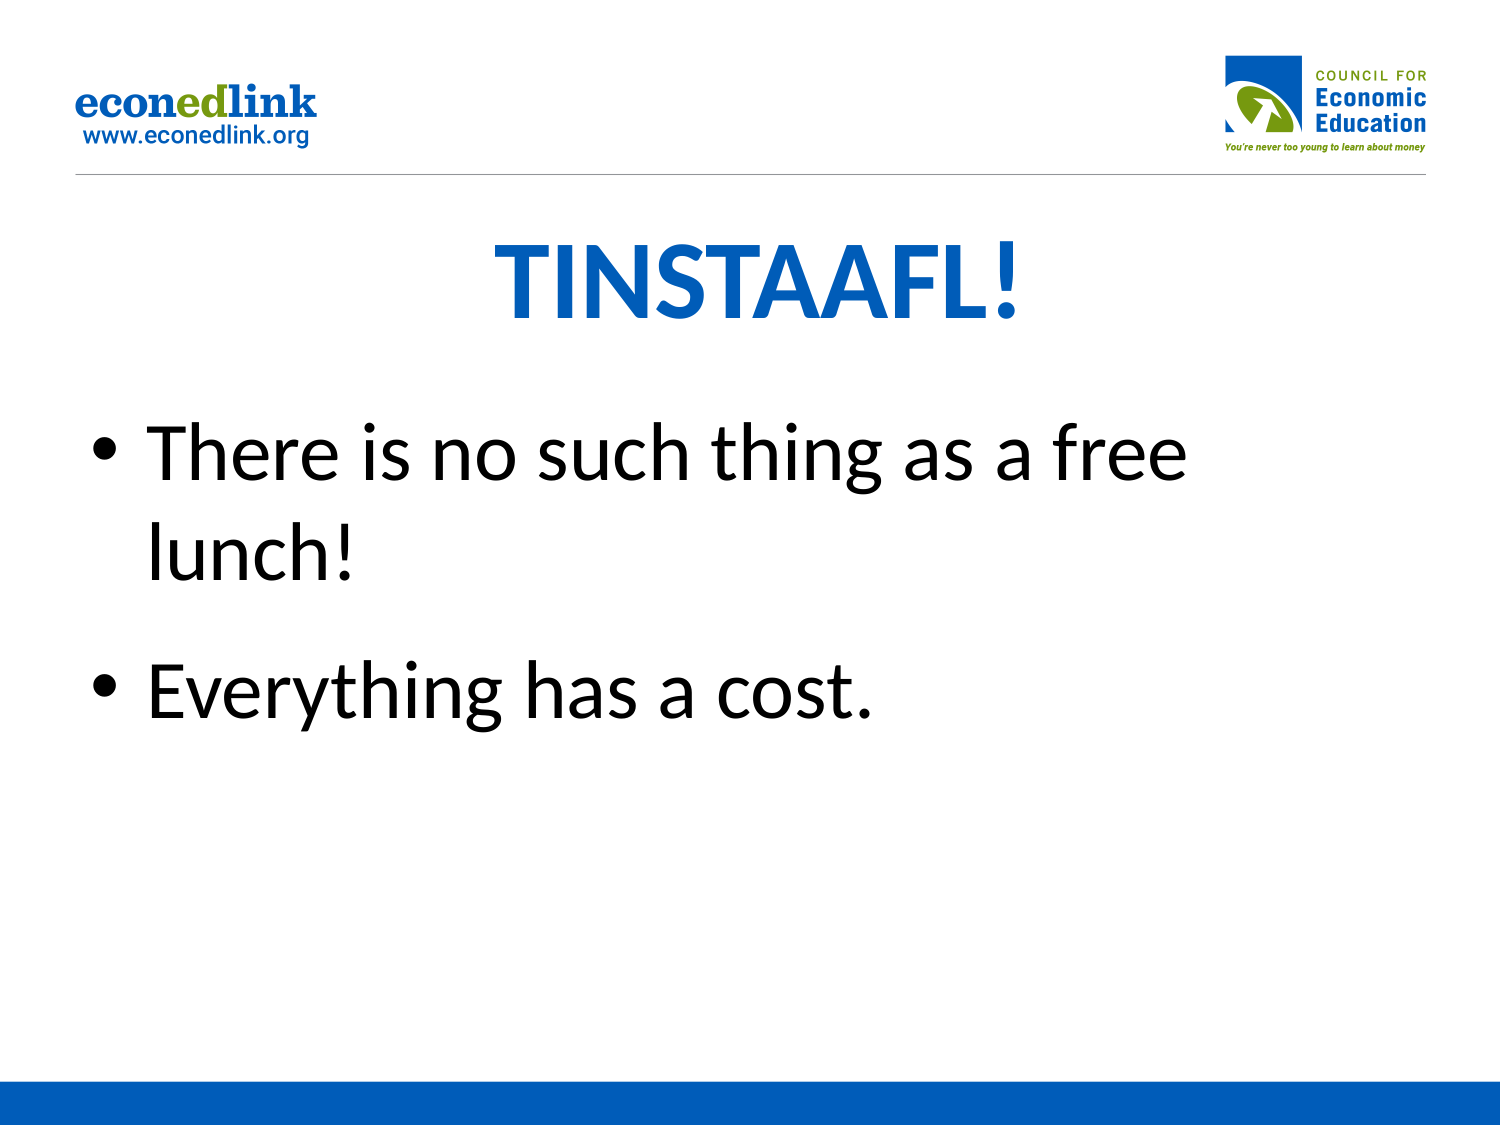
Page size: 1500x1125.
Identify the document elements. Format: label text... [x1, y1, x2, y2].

list There is no such thing as a free lunch! Everything has a cost. [74, 389, 1426, 1011]
picture [0, 0, 1500, 1125]
title TINSTAAFL! [84, 187, 1436, 376]
